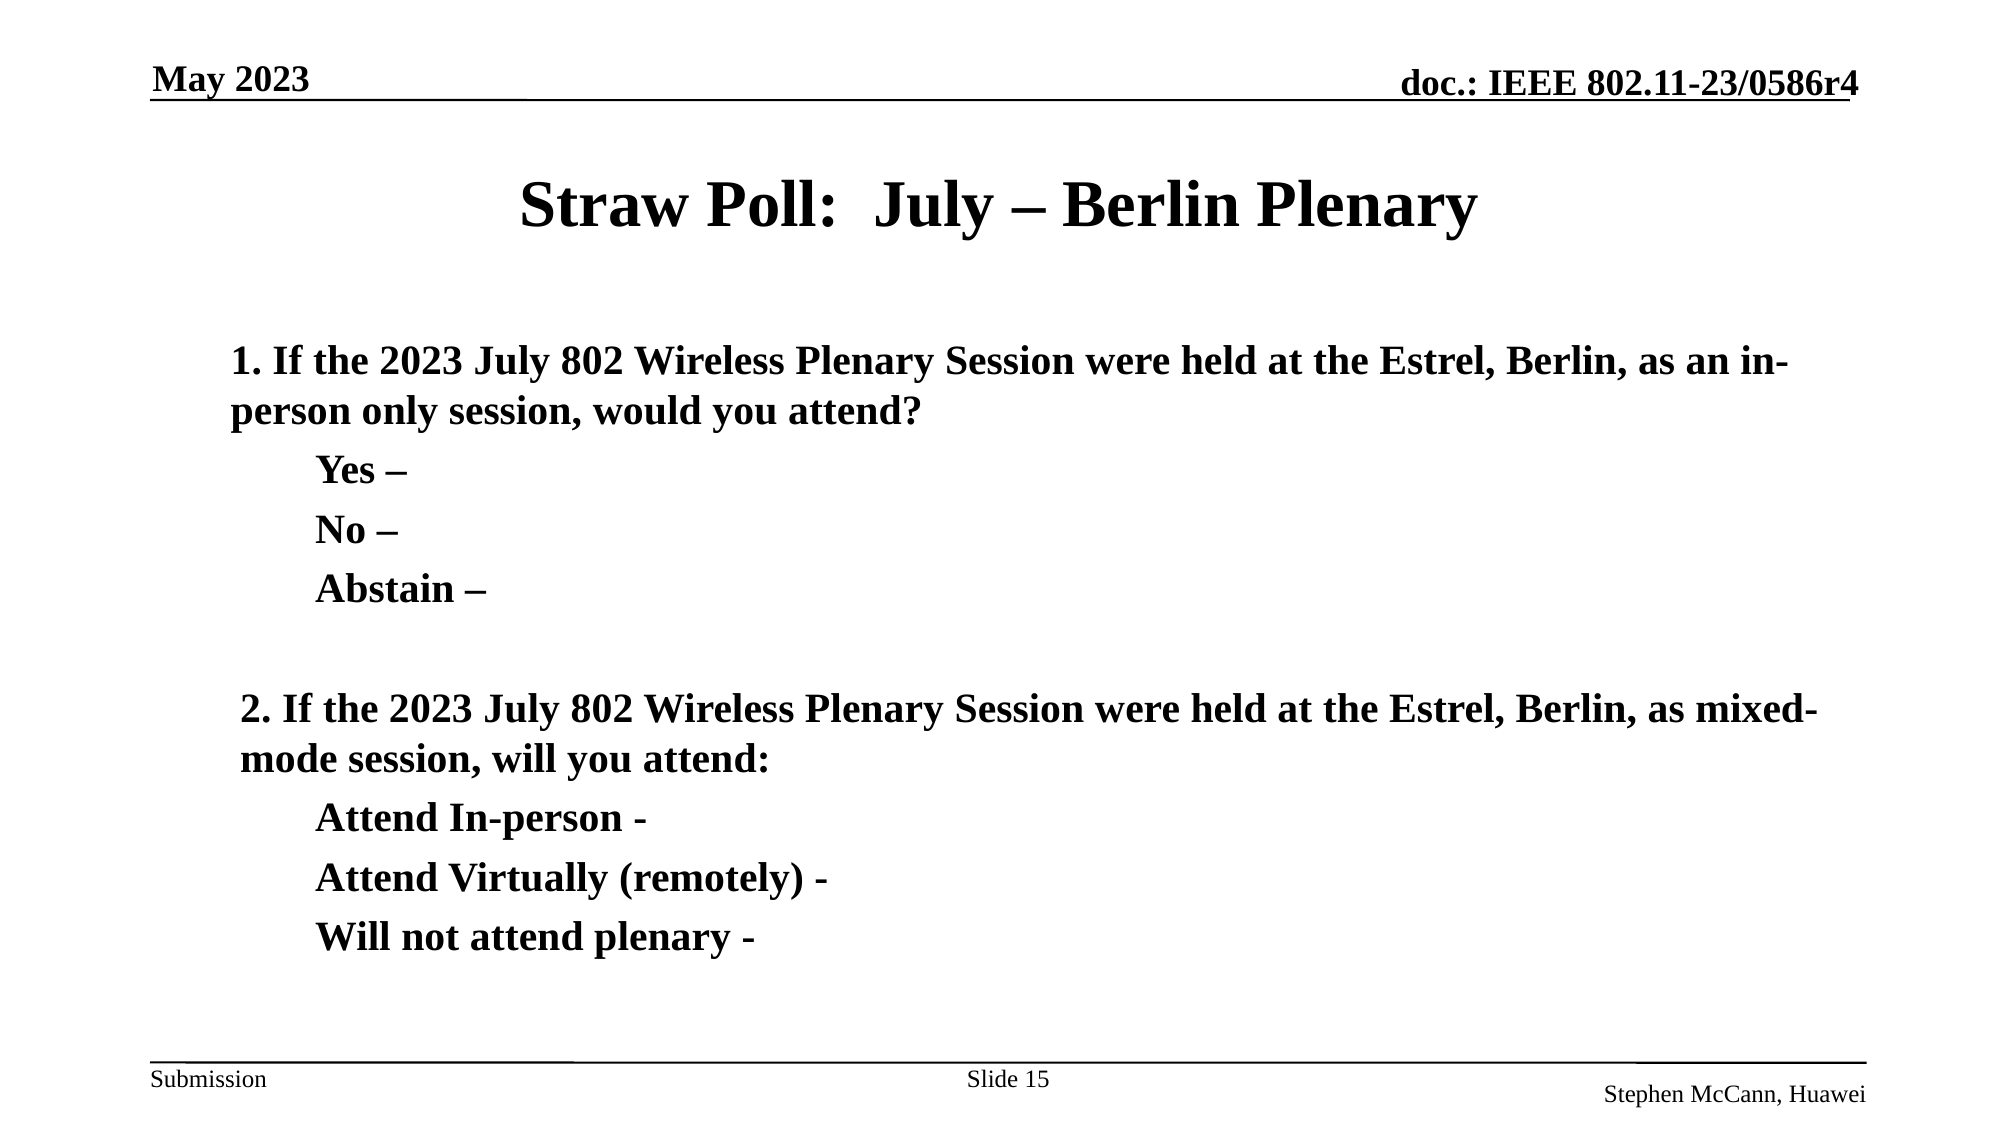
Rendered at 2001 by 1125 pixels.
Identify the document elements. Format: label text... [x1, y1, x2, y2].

list 1. If the 2023 July 802 Wireless Plenary Session were held at the Estrel, Berlin, as an in-person only session, would you attend? Yes – No – Abstain – 2. If the 2023 July 802 Wireless Plenary Session were held at the Estrel, Berlin, as mixed-mode session, will you attend: Attend In-person - Attend Virtually (remotely) - Will not attend plenary - [149, 324, 1850, 1000]
title Straw Poll: July – Berlin Plenary [149, 112, 1850, 288]
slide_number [152, 54, 563, 100]
slide_number Slide 15 [950, 1061, 1067, 1123]
footer Stephen McCann, Huawei [1169, 1076, 1867, 1108]
